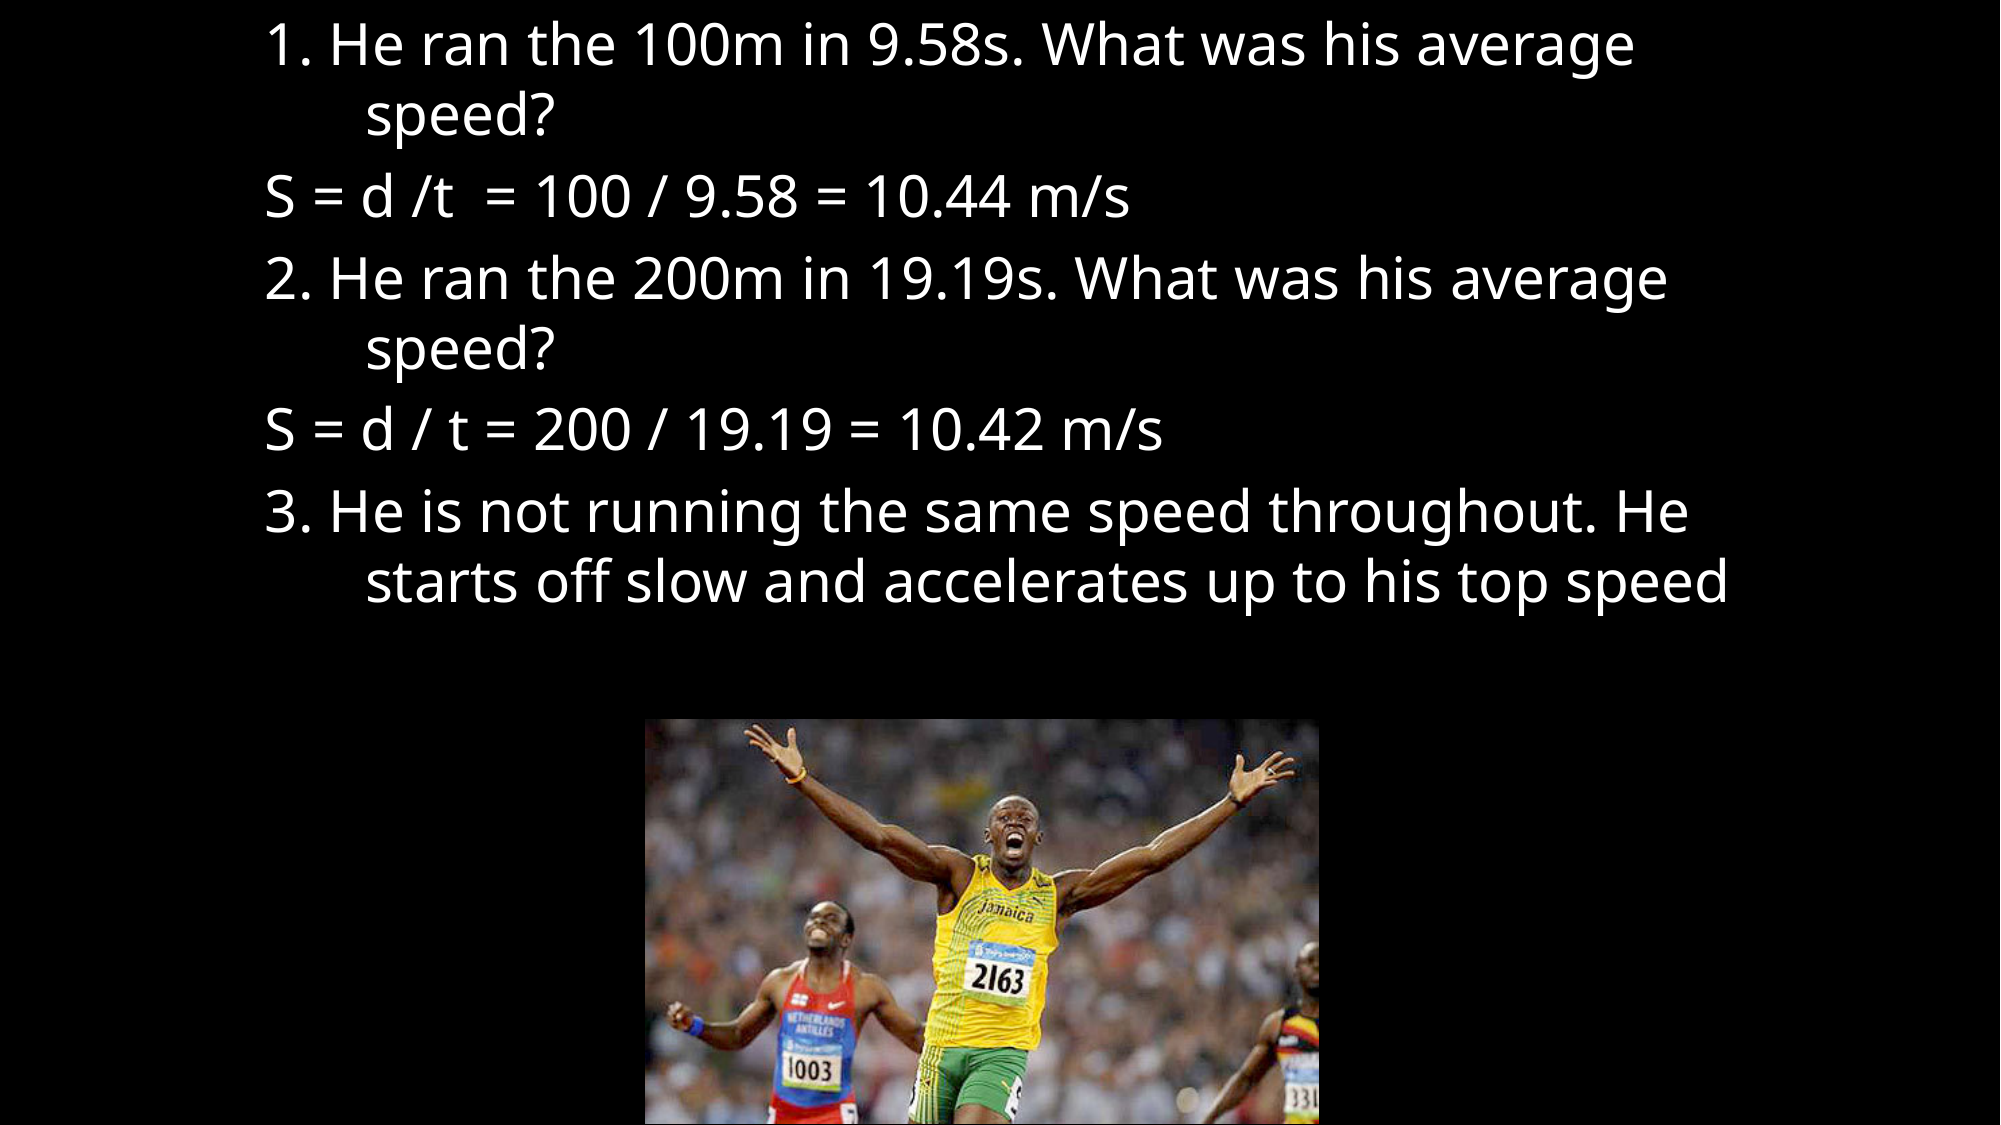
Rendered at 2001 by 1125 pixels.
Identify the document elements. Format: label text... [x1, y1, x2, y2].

picture [645, 719, 1319, 1124]
list 1. He ran the 100m in 9.58s. What was his average speed? S = d /t = 100 / 9.58 = 10.44 m/s 2. He ran the 200m in 19.19s. What was his average speed? S = d / t = 200 / 19.19 = 10.42 m/s 3. He is not running the same speed throughout. He starts off slow and accelerates up to his top speed [249, 0, 1750, 744]
